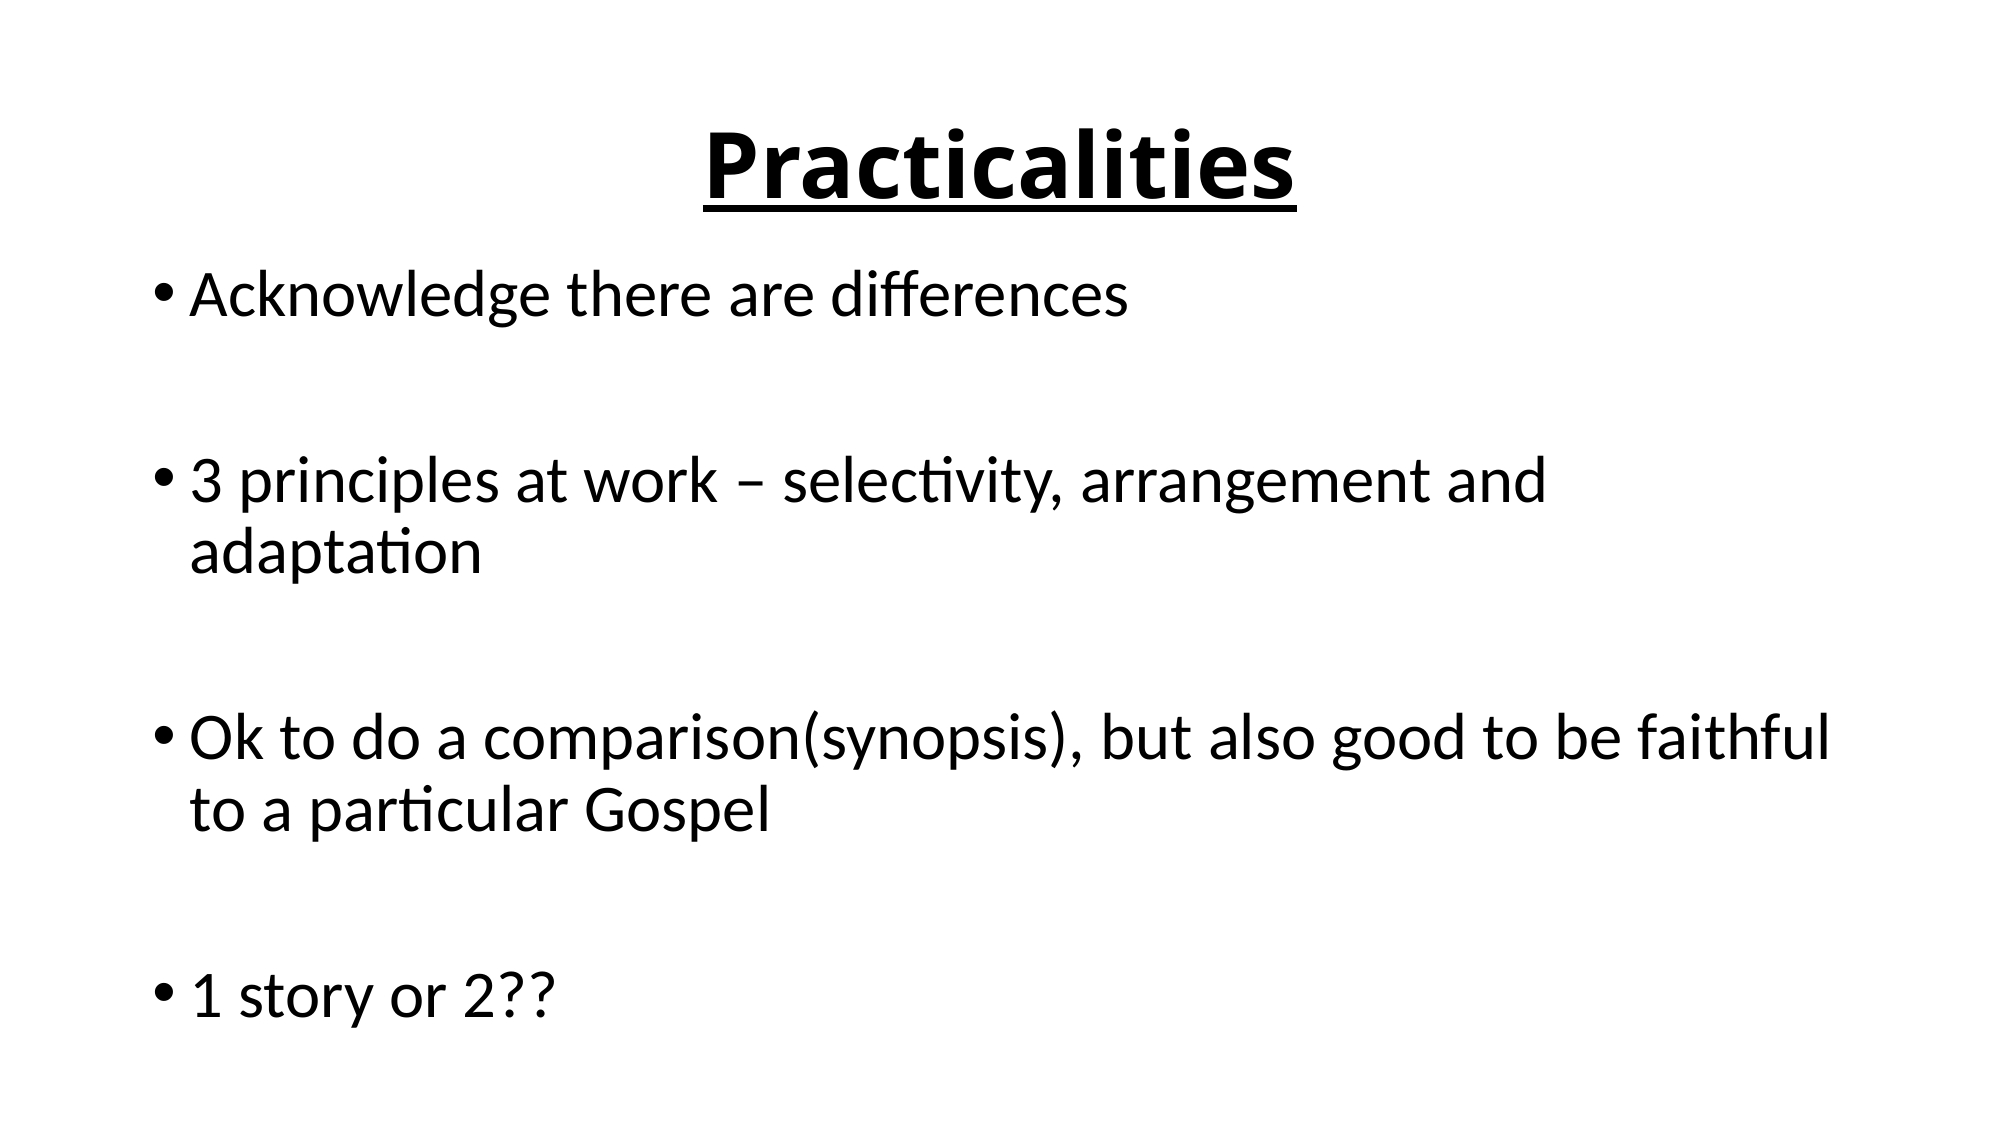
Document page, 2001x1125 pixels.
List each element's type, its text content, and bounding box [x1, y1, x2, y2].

list Acknowledge there are differences 3 principles at work – selectivity, arrangement and adaptation Ok to do a comparison(synopsis), but also good to be faithful to a particular Gospel 1 story or 2?? [137, 251, 1863, 1014]
title Practicalities [137, 59, 1863, 251]
